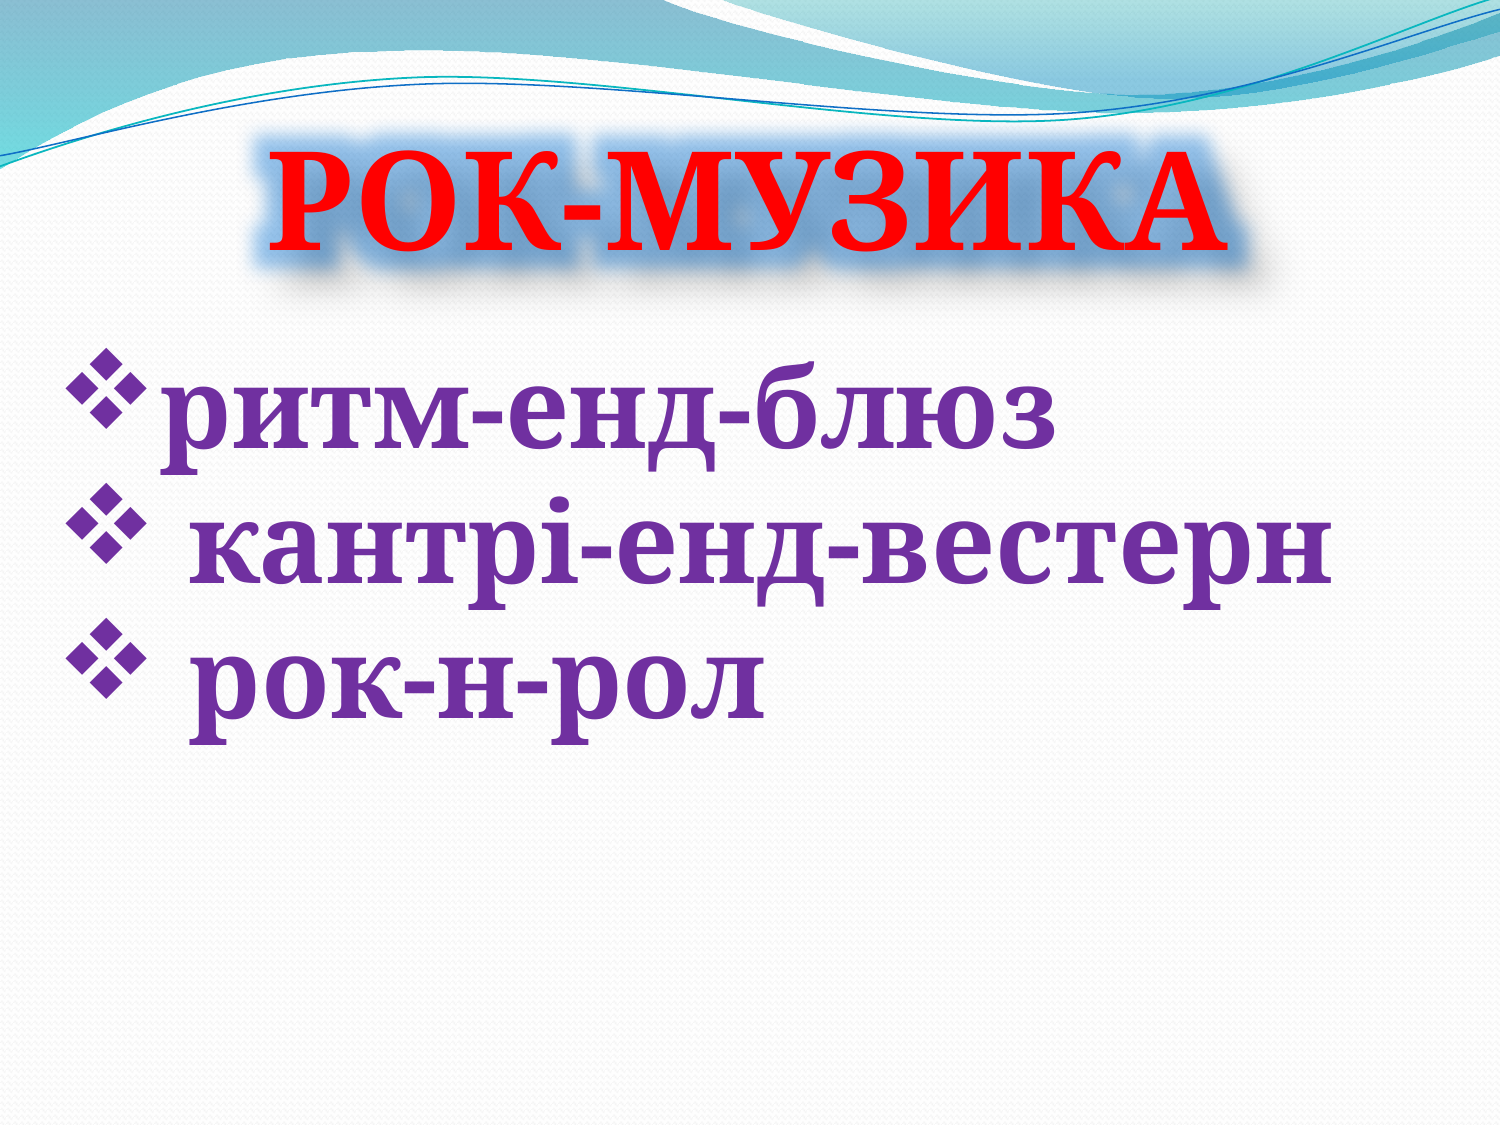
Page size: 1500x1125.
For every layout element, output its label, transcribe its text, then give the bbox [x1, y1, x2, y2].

picture [1165, 93, 1224, 105]
text_box ритм-енд-блюз кантрі-енд-вестерн рок-н-рол [41, 328, 1349, 748]
picture [240, 93, 278, 100]
text_box Рок-музика [251, 105, 1243, 286]
